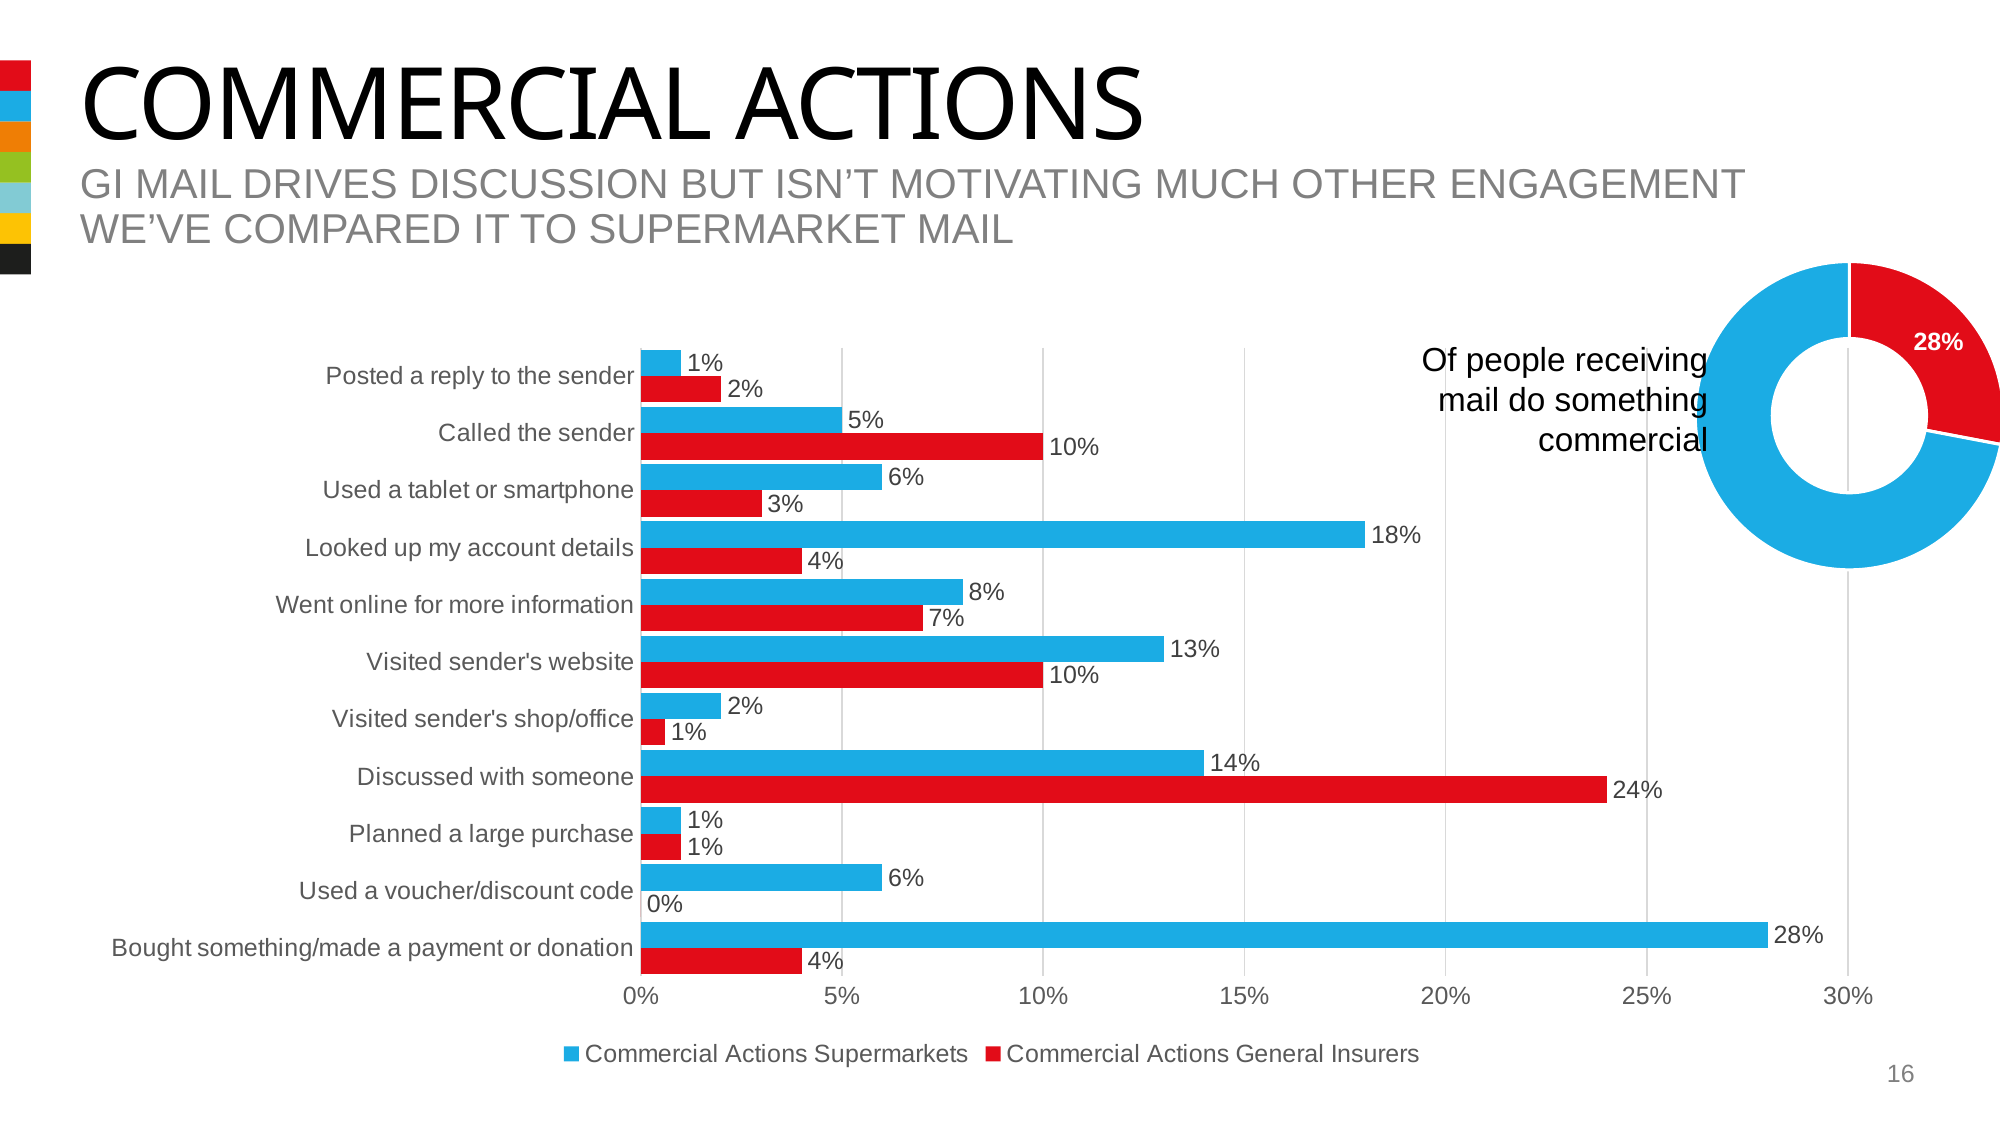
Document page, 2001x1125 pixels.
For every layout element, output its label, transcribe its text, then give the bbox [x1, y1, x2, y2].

chart [74, 255, 2000, 1074]
slide_number 16 [1845, 1057, 1915, 1087]
title COMMERCIAL ACTIONS [79, 67, 1910, 146]
list Gi MAIL DRIVES DISCUSSION BUT ISN’T MOTIVATING much OTHER ENGAGEMENT We’ve compared it to supermarket mail [79, 162, 1915, 207]
